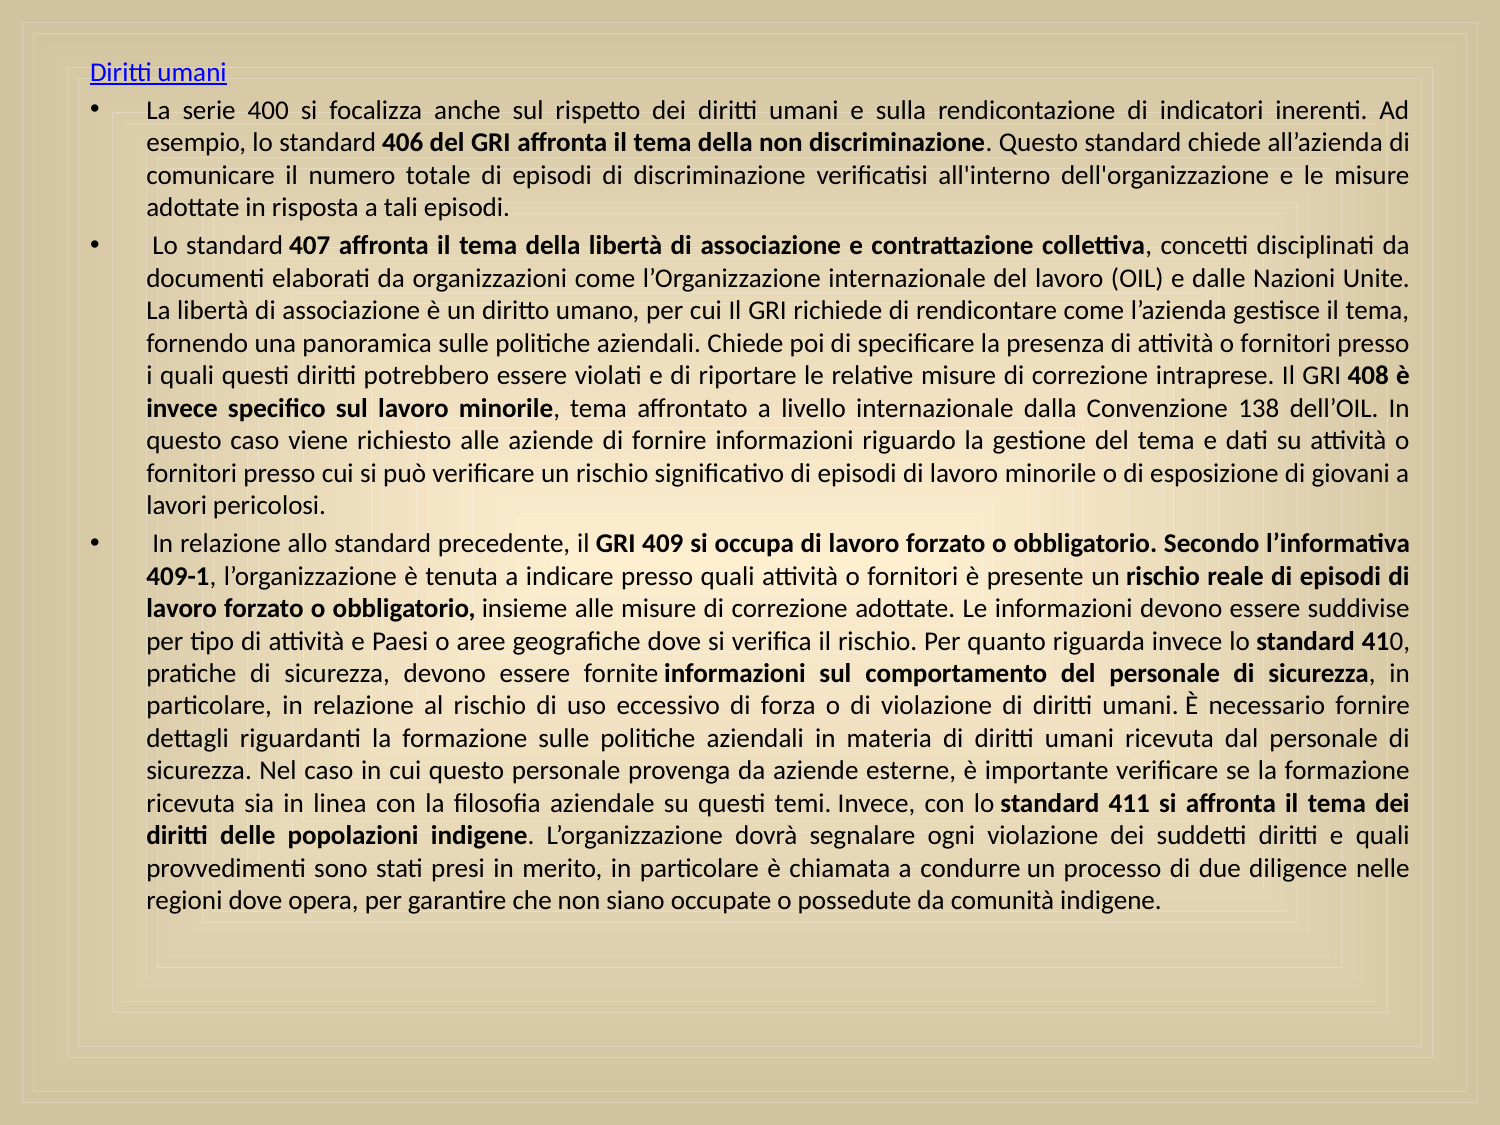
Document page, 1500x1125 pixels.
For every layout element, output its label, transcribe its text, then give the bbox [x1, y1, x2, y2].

list Diritti umani La serie 400 si focalizza anche sul rispetto dei diritti umani e sulla rendicontazione di indicatori inerenti. Ad esempio, lo standard 406 del GRI affronta il tema della non discriminazione. Questo standard chiede all’azienda di comunicare il numero totale di episodi di discriminazione verificatisi all'interno dell'organizzazione e le misure adottate in risposta a tali episodi. Lo standard 407 affronta il tema della libertà di associazione e contrattazione collettiva, concetti disciplinati da documenti elaborati da organizzazioni come l’Organizzazione internazionale del lavoro (OIL) e dalle Nazioni Unite. La libertà di associazione è un diritto umano, per cui Il GRI richiede di rendicontare come l’azienda gestisce il tema, fornendo una panoramica sulle politiche aziendali. Chiede poi di specificare la presenza di attività o fornitori presso i quali questi diritti potrebbero essere violati e di riportare le relative misure di correzione intraprese. Il GRI 408 è invece specifico sul lavoro minorile, tema affrontato a livello internazionale dalla Convenzione 138 dell’OIL. In questo caso viene richiesto alle aziende di fornire informazioni riguardo la gestione del tema e dati su attività o fornitori presso cui si può verificare un rischio significativo di episodi di lavoro minorile o di esposizione di giovani a lavori pericolosi. In relazione allo standard precedente, il GRI 409 si occupa di lavoro forzato o obbligatorio. Secondo l’informativa 409-1, l’organizzazione è tenuta a indicare presso quali attività o fornitori è presente un rischio reale di episodi di lavoro forzato o obbligatorio, insieme alle misure di correzione adottate. Le informazioni devono essere suddivise per tipo di attività e Paesi o aree geografiche dove si verifica il rischio. Per quanto riguarda invece lo standard 410, pratiche di sicurezza, devono essere fornite informazioni sul comportamento del personale di sicurezza, in particolare, in relazione al rischio di uso eccessivo di forza o di violazione di diritti umani. È necessario fornire dettagli riguardanti la formazione sulle politiche aziendali in materia di diritti umani ricevuta dal personale di sicurezza. Nel caso in cui questo personale provenga da aziende esterne, è importante verificare se la formazione ricevuta sia in linea con la filosofia aziendale su questi temi. Invece, con lo standard 411 si affronta il tema dei diritti delle popolazioni indigene. L’organizzazione dovrà segnalare ogni violazione dei suddetti diritti e quali provvedimenti sono stati presi in merito, in particolare è chiamata a condurre un processo di due diligence nelle regioni dove opera, per garantire che non siano occupate o possedute da comunità indigene. [75, 46, 1425, 1005]
